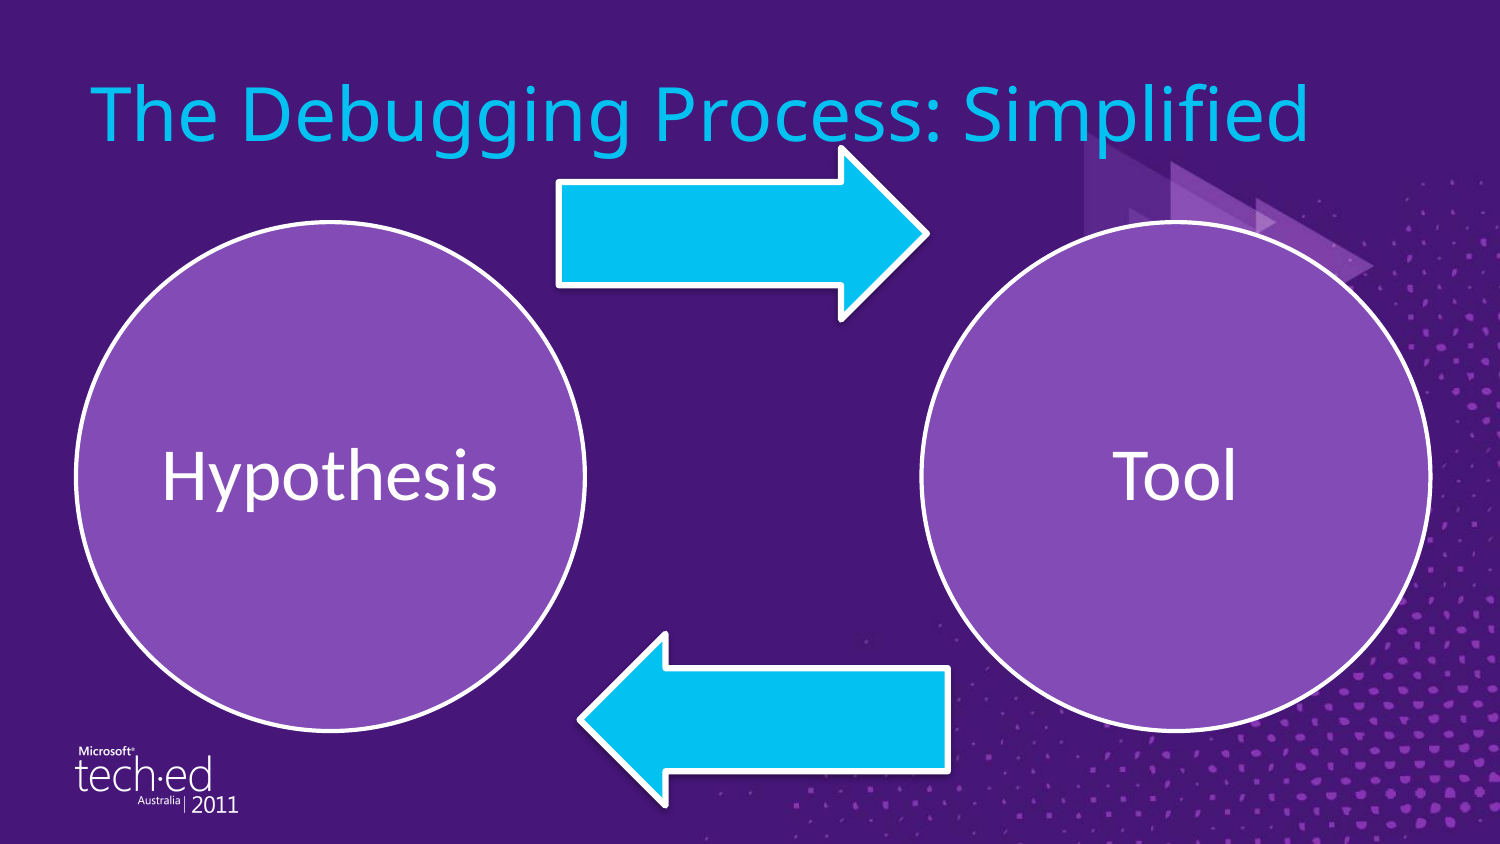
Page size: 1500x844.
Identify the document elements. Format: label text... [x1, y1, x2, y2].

picture [0, 0, 1500, 844]
title The Debugging Process: Simplified [75, 40, 1425, 182]
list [75, 221, 1432, 732]
